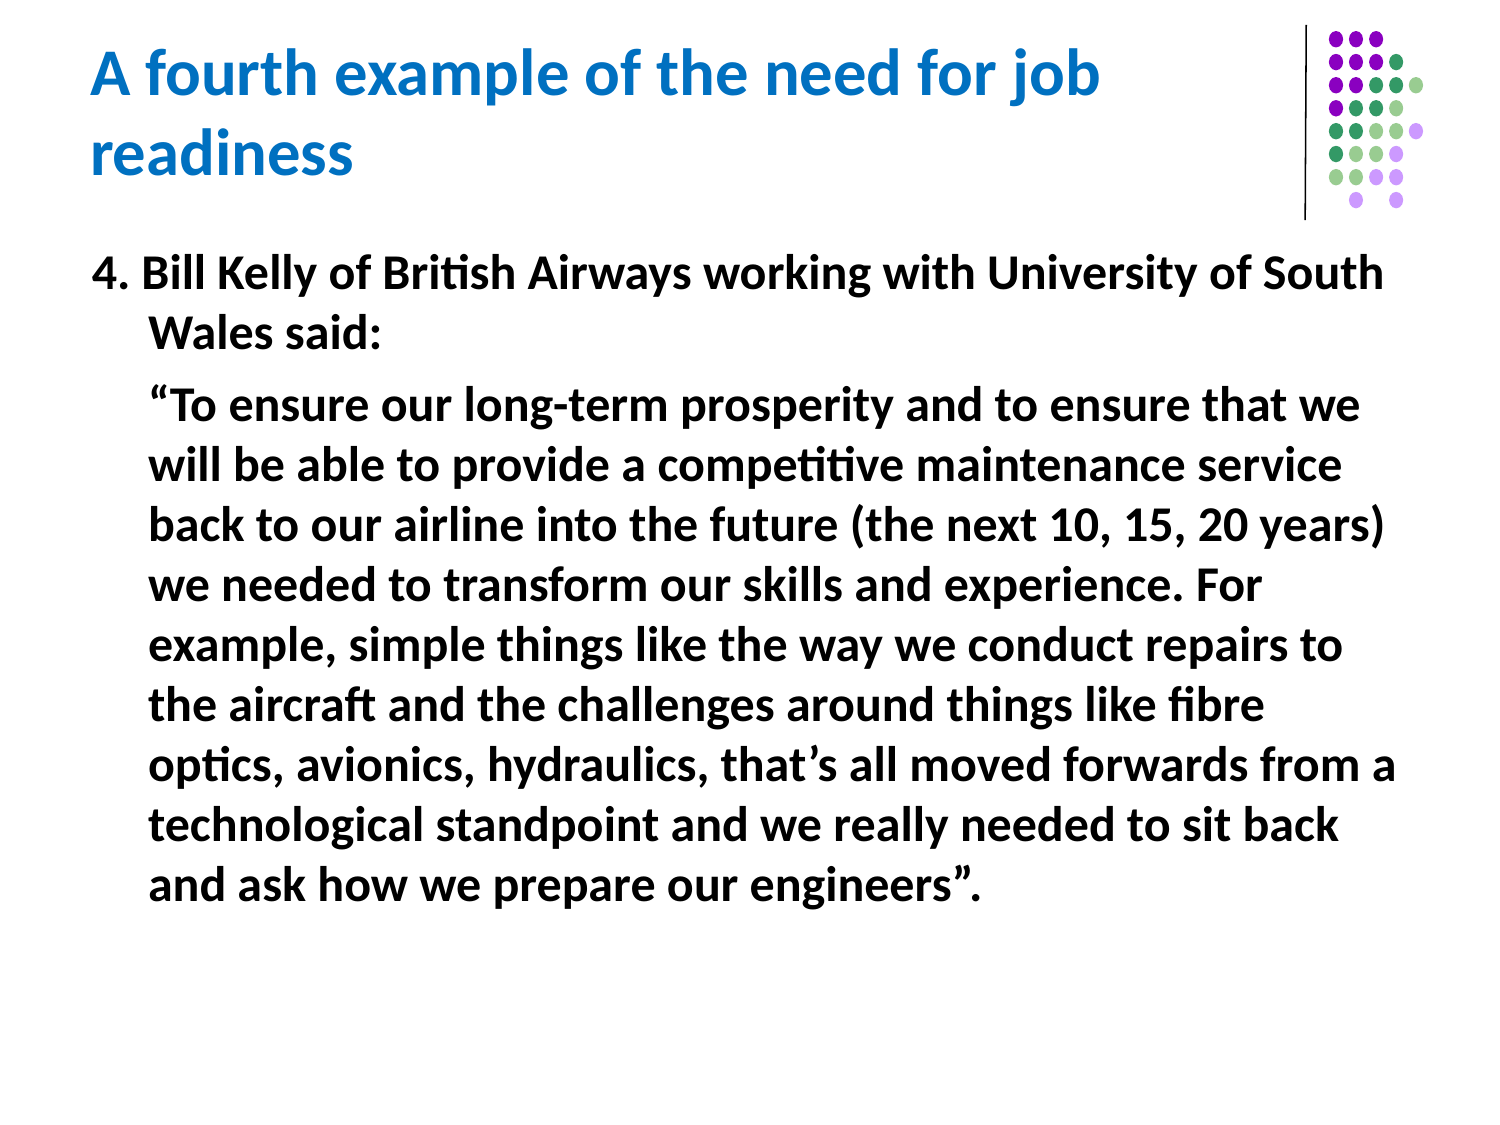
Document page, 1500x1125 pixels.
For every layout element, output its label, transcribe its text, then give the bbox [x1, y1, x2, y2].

title A fourth example of the need for job readiness [74, 19, 1313, 197]
list 4. Bill Kelly of British Airways working with University of South Wales said: “To ensure our long-term prosperity and to ensure that we will be able to provide a competitive maintenance service back to our airline into the future (the next 10, 15, 20 years) we needed to transform our skills and experience. For example, simple things like the way we conduct repairs to the aircraft and the challenges around things like fibre optics, avionics, hydraulics, that’s all moved forwards from a technological standpoint and we really needed to sit back and ask how we prepare our engineers”. [76, 231, 1428, 1018]
